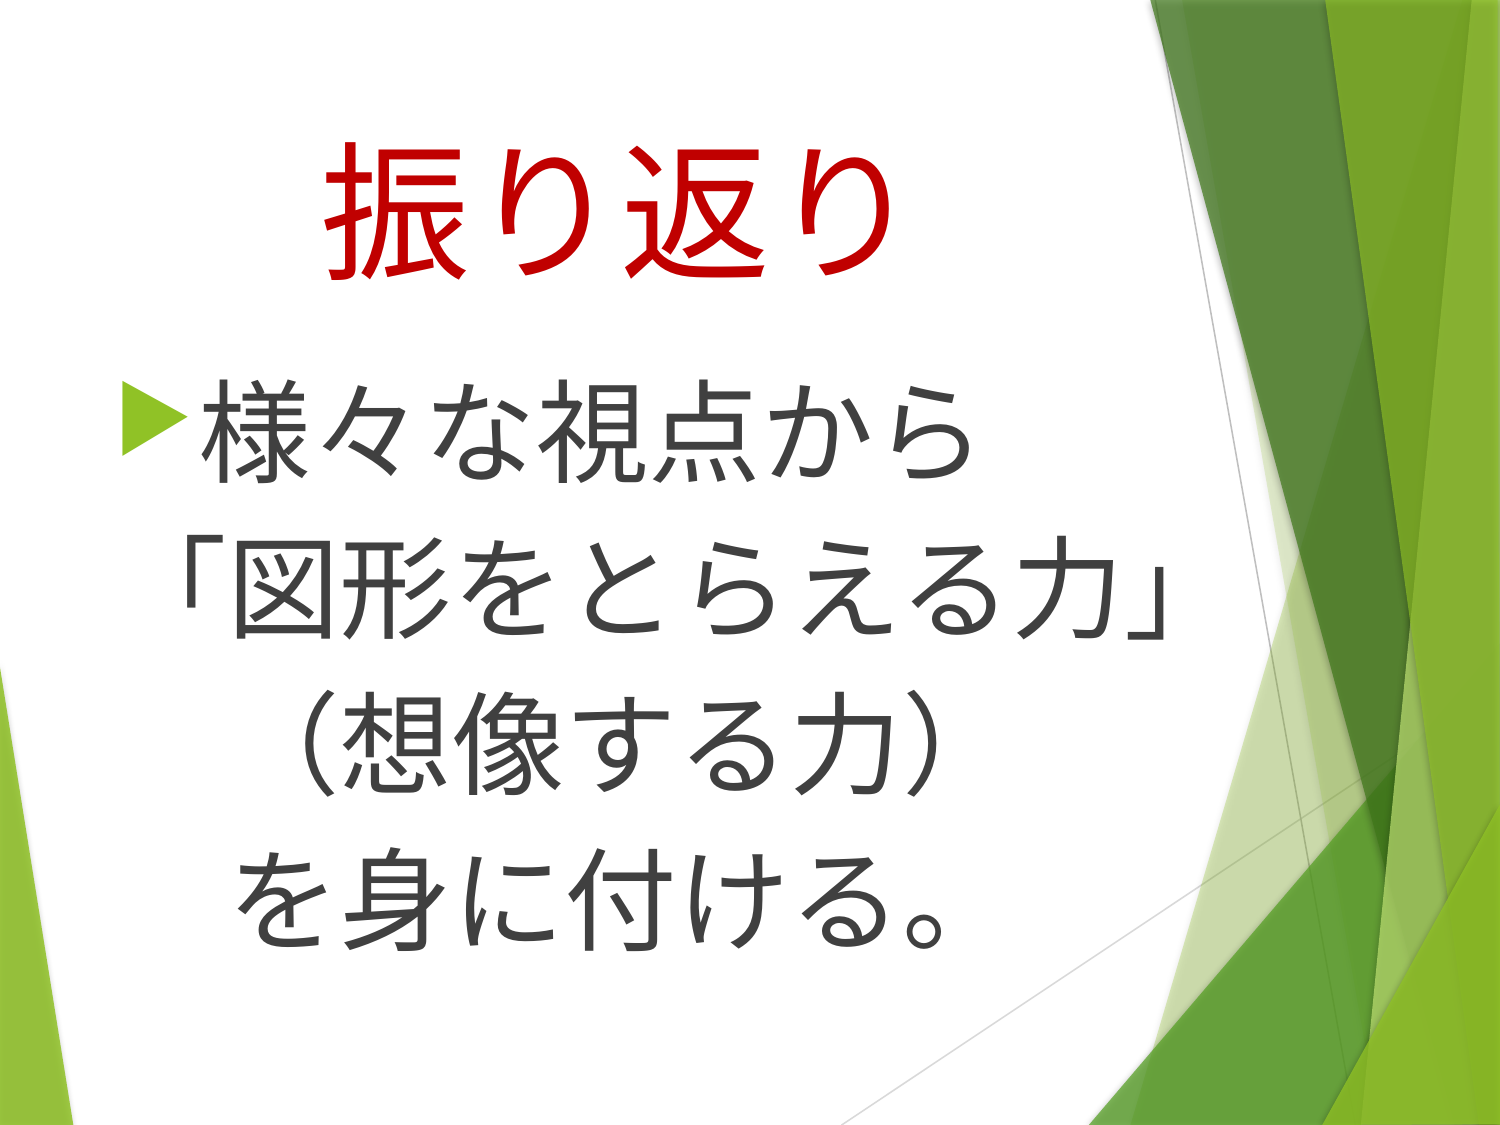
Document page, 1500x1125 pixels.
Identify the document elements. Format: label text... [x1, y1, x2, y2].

title 振り返り [99, 99, 1142, 317]
list 様々な視点から 「図形をとらえる力」 （想像する力） を身に付ける。 [99, 354, 1374, 992]
